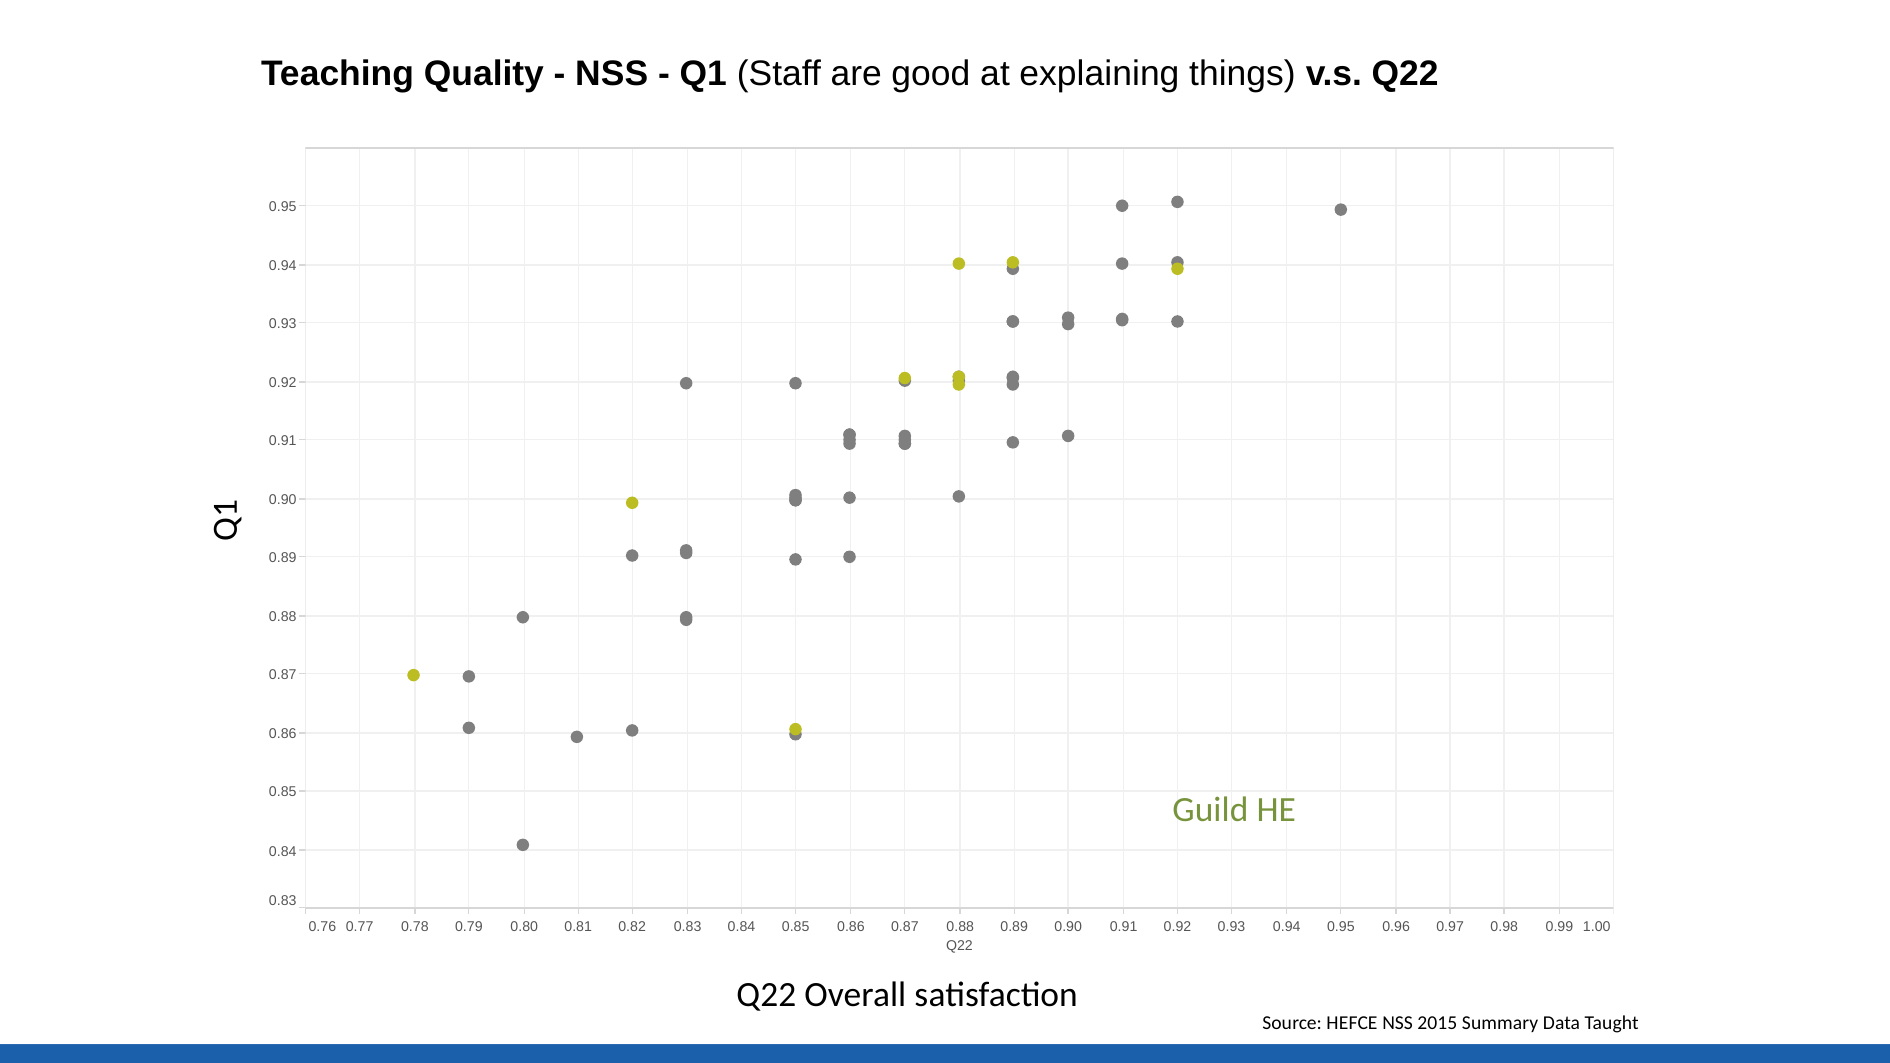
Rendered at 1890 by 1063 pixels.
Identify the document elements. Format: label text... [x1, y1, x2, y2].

text_box Q1 [194, 477, 240, 557]
list Teaching Quality - NSS - Q1 (Staff are good at explaining things) v.s. Q22 [246, 42, 1566, 122]
picture [0, 0, 1890, 1063]
text_box Q22 Overall satisfaction [721, 965, 1338, 1021]
text_box Source: HEFCE NSS 2015 Summary Data Taught [1247, 1002, 1701, 1041]
